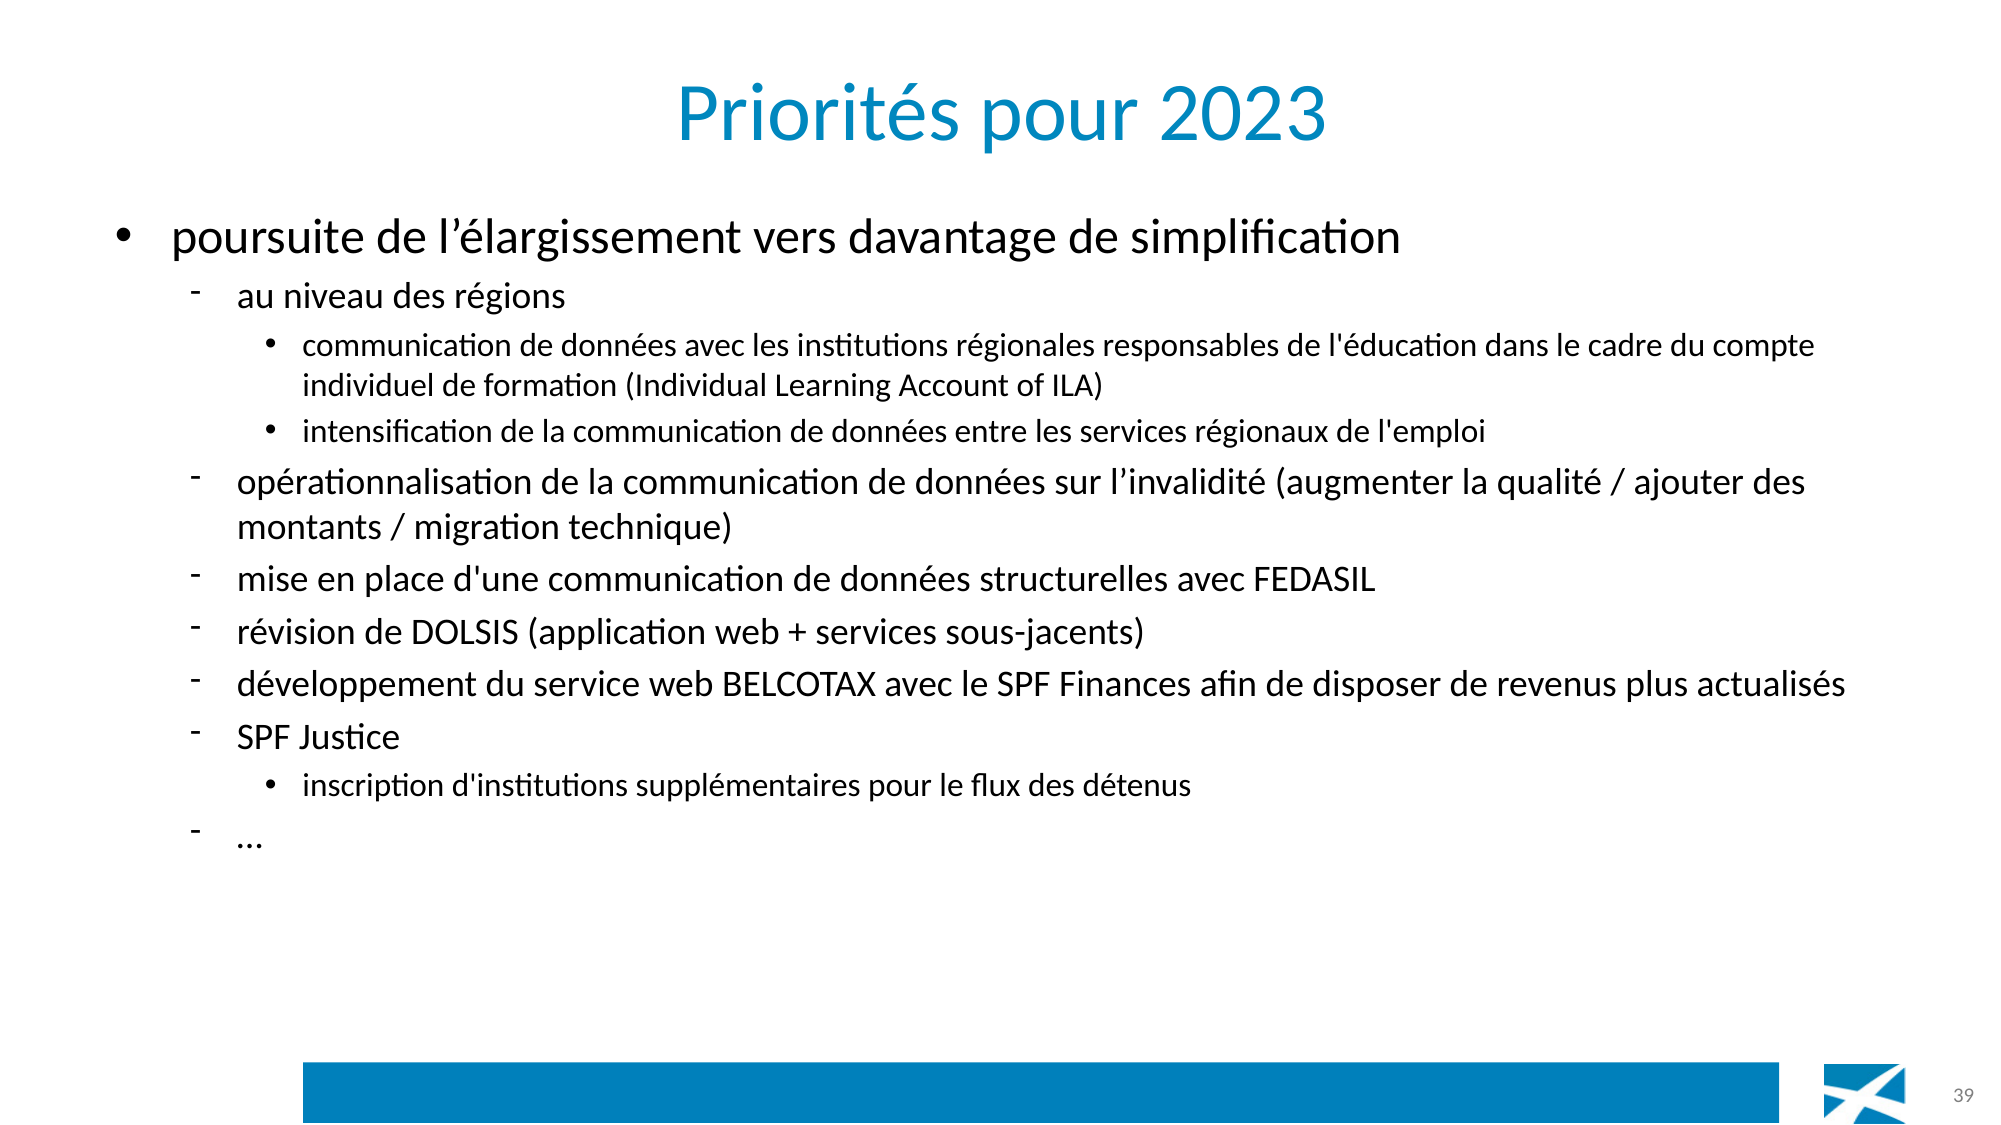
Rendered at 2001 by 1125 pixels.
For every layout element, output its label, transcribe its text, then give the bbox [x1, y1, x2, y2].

list poursuite de l’élargissement vers davantage de simplification au niveau des régions communication de données avec les institutions régionales responsables de l'éducation dans le cadre du compte individuel de formation (Individual Learning Account of ILA) intensification de la communication de données entre les services régionaux de l'emploi opérationnalisation de la communication de données sur l’invalidité (augmenter la qualité / ajouter des montants / migration technique) mise en place d'une communication de données structurelles avec FEDASIL révision de DOLSIS (application web + services sous-jacents) développement du service web BELCOTAX avec le SPF Finances afin de disposer de revenus plus actualisés SPF Justice inscription d'institutions supplémentaires pour le flux des détenus … [99, 196, 1900, 1035]
slide_number 39 [1824, 1064, 1990, 1125]
title Priorités pour 2023 [102, 30, 1903, 183]
